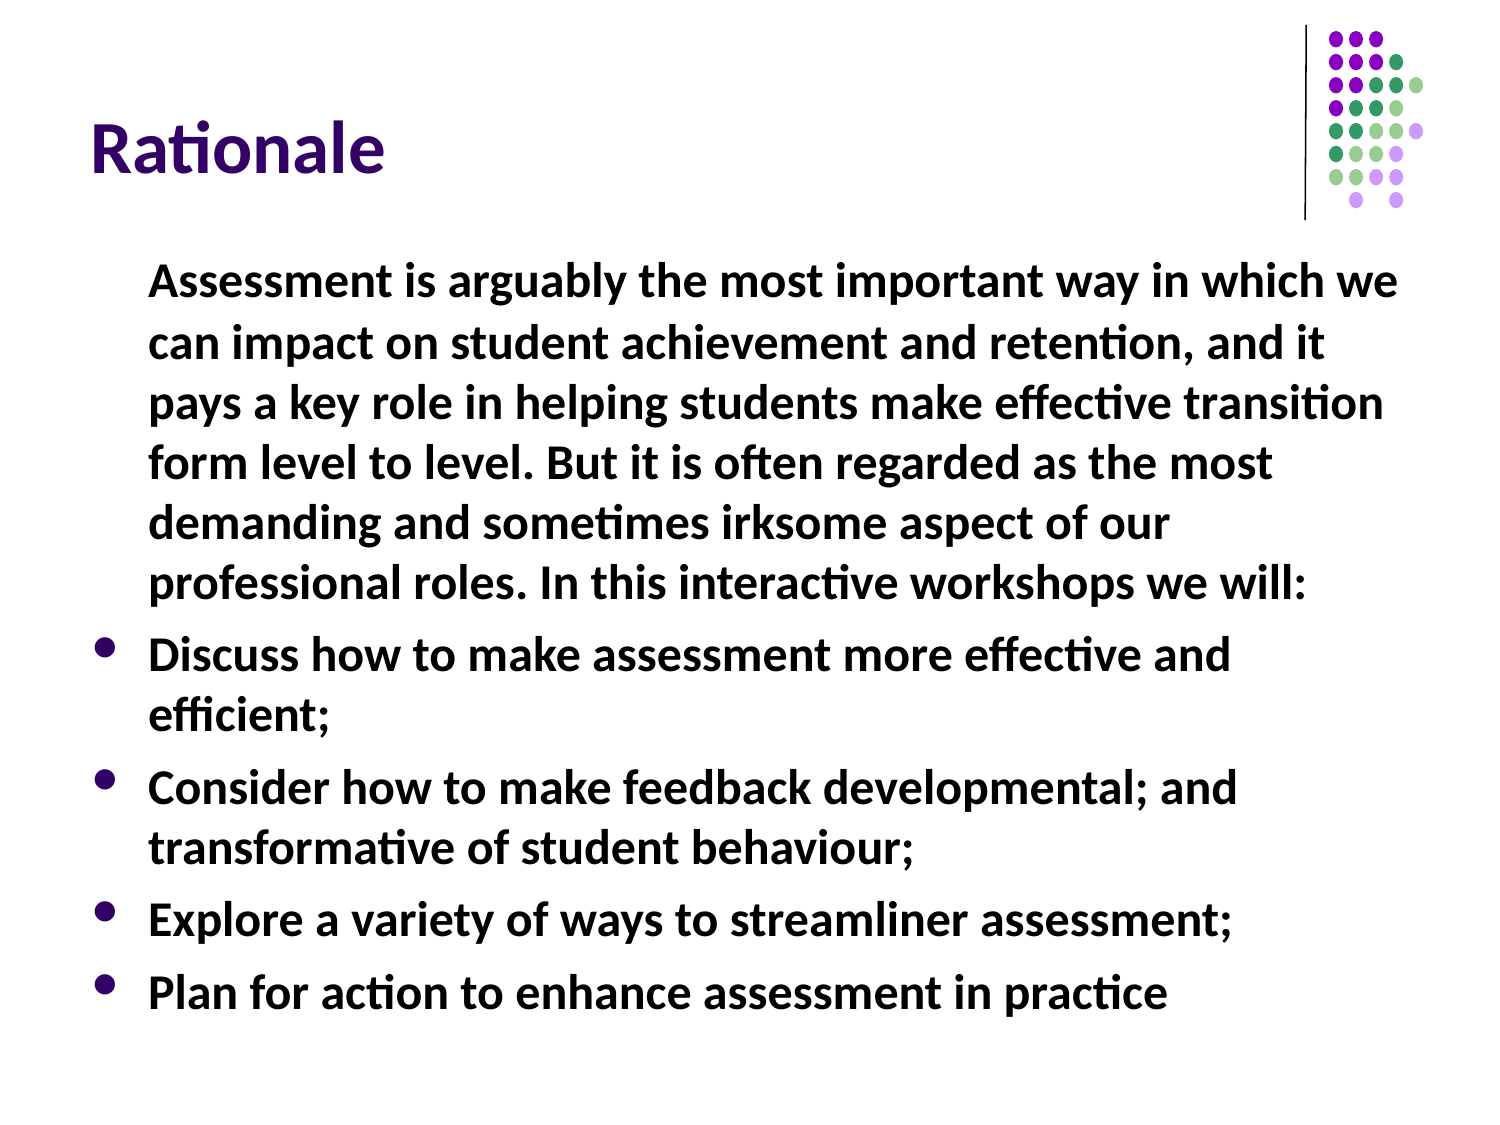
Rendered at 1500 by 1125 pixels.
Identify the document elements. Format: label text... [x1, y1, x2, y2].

list Assessment is arguably the most important way in which we can impact on student achievement and retention, and it pays a key role in helping students make effective transition form level to level. But it is often regarded as the most demanding and sometimes irksome aspect of our professional roles. In this interactive workshops we will: Discuss how to make assessment more effective and efficient; Consider how to make feedback developmental; and transformative of student behaviour; Explore a variety of ways to streamliner assessment; Plan for action to enhance assessment in practice [76, 231, 1428, 1018]
title Rationale [74, 19, 1313, 197]
